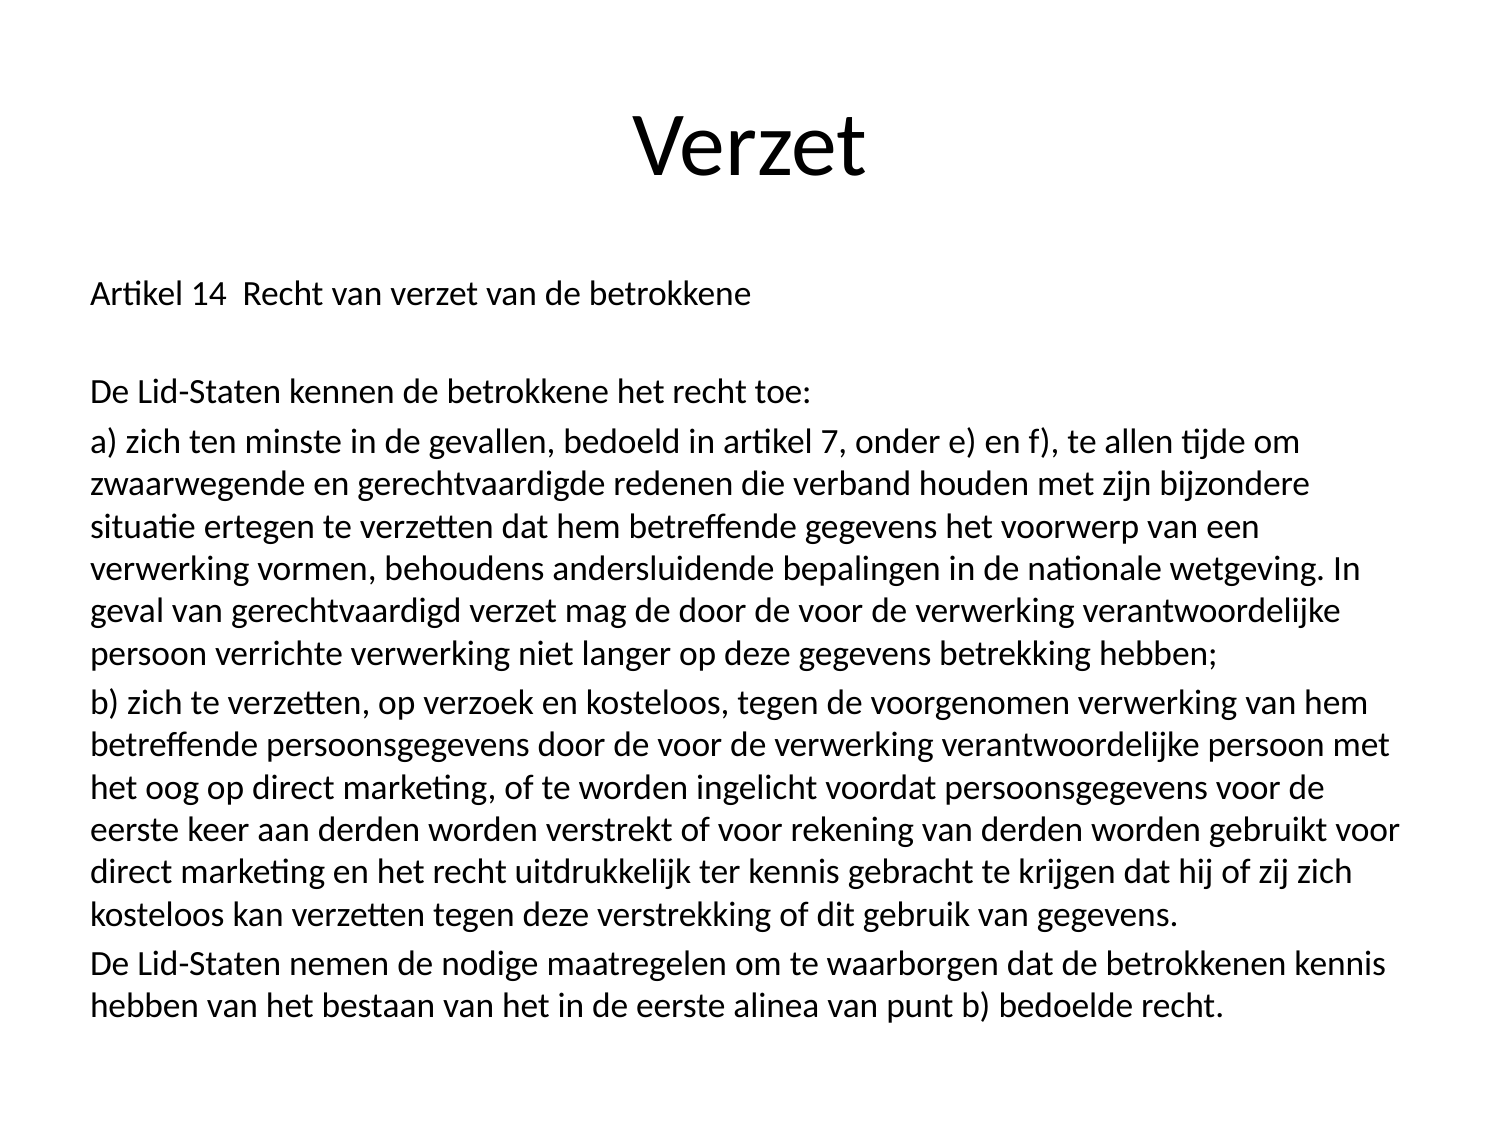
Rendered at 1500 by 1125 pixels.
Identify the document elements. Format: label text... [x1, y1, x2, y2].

list Artikel 14 Recht van verzet van de betrokkene De Lid-Staten kennen de betrokkene het recht toe: a) zich ten minste in de gevallen, bedoeld in artikel 7, onder e) en f), te allen tijde om zwaarwegende en gerechtvaardigde redenen die verband houden met zijn bijzondere situatie ertegen te verzetten dat hem betreffende gegevens het voorwerp van een verwerking vormen, behoudens andersluidende bepalingen in de nationale wetgeving. In geval van gerechtvaardigd verzet mag de door de voor de verwerking verantwoordelijke persoon verrichte verwerking niet langer op deze gegevens betrekking hebben; b) zich te verzetten, op verzoek en kosteloos, tegen de voorgenomen verwerking van hem betreffende persoonsgegevens door de voor de verwerking verantwoordelijke persoon met het oog op direct marketing, of te worden ingelicht voordat persoonsgegevens voor de eerste keer aan derden worden verstrekt of voor rekening van derden worden gebruikt voor direct marketing en het recht uitdrukkelijk ter kennis gebracht te krijgen dat hij of zij zich kosteloos kan verzetten tegen deze verstrekking of dit gebruik van gegevens. De Lid-Staten nemen de nodige maatregelen om te waarborgen dat de betrokkenen kennis hebben van het bestaan van het in de eerste alinea van punt b) bedoelde recht. [75, 262, 1425, 1035]
title Verzet [75, 45, 1425, 233]
